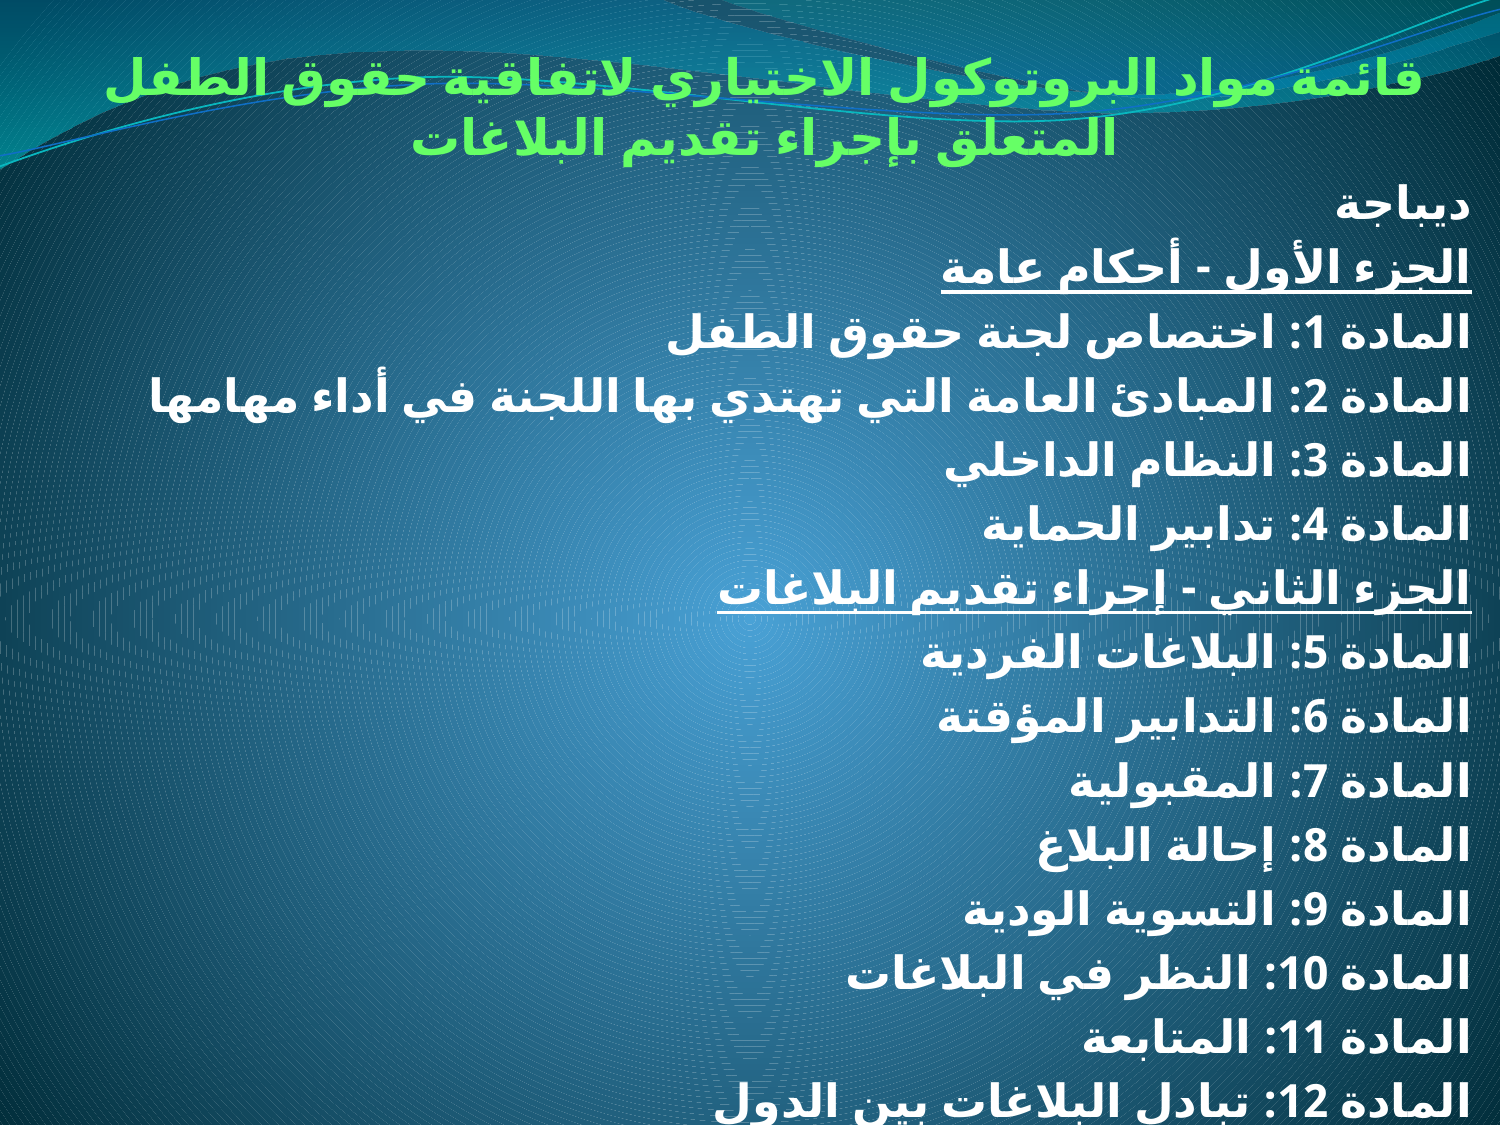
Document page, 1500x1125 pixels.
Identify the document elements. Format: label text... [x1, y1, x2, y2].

subtitle قائمة مواد البروتوكول الاختياري لاتفاقية حقوق الطفل المتعلق بإجراء تقديم البلاغات ديباجة الجزء الأول - أحكام عامة المادة 1: اختصاص لجنة حقوق الطفل المادة 2: المبادئ العامة التي تهتدي بها اللجنة في أداء مهامها المادة 3: النظام الداخلي المادة 4: تدابير الحماية الجزء الثاني - إجراء تقديم البلاغات المادة 5: البلاغات الفردية المادة 6: التدابير المؤقتة المادة 7: المقبولية المادة 8: إحالة البلاغ المادة 9: التسوية الودية المادة 10: النظر في البلاغات المادة 11: المتابعة المادة 12: تبادل البلاغات بين الدول [50, 37, 1475, 1088]
picture [1460, 1098, 1467, 1116]
